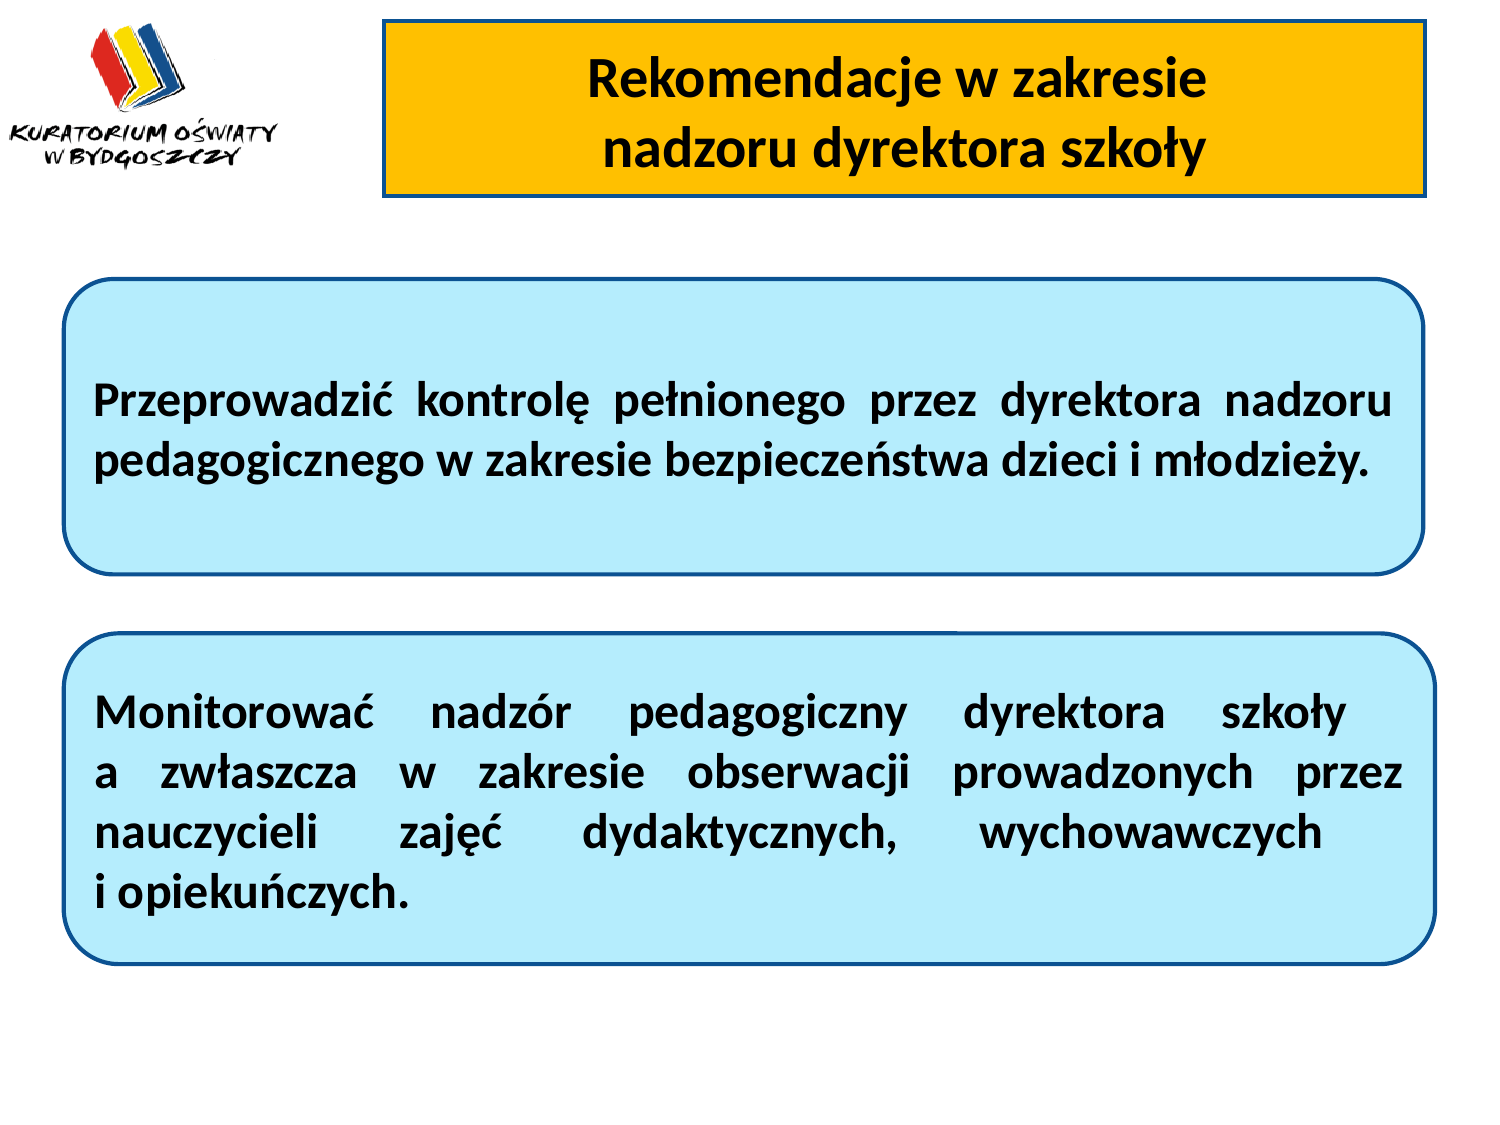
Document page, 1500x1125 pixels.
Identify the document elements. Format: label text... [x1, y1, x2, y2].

title Rekomendacje w zakresie nadzoru dyrektora szkoły [382, 19, 1427, 198]
picture [5, 18, 284, 173]
text_box Monitorować nadzór pedagogiczny dyrektora szkoły a zwłaszcza w zakresie obserwacji prowadzonych przez nauczycieli zajęć dydaktycznych, wychowawczych i opiekuńczych. [61, 631, 1438, 967]
text_box Przeprowadzić kontrolę pełnionego przez dyrektora nadzoru pedagogicznego w zakresie bezpieczeństwa dzieci i młodzieży. [61, 276, 1426, 577]
